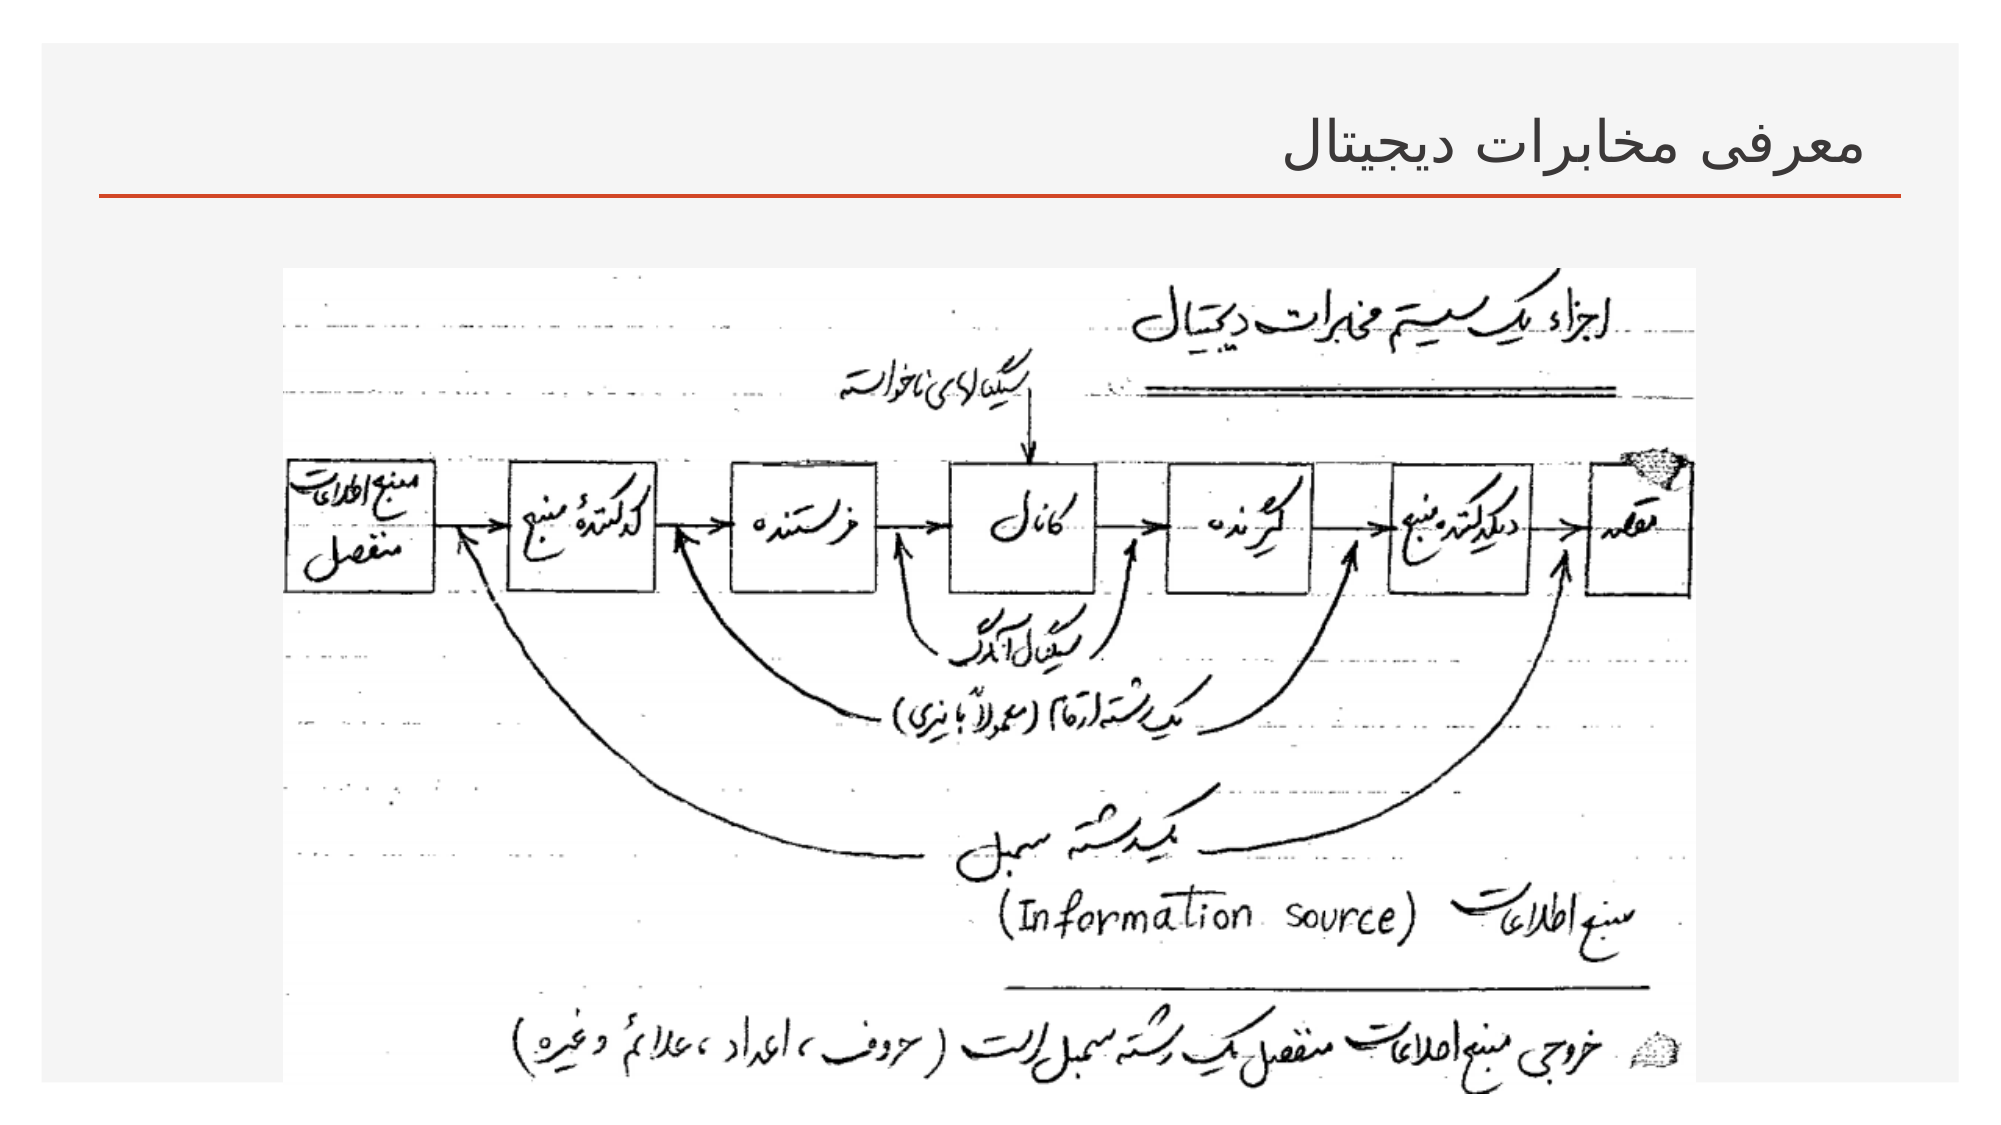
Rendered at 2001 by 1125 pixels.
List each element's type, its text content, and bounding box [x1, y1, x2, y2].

picture [283, 268, 1696, 1094]
title معرفی مخابرات دیجیتال [754, 77, 1883, 182]
